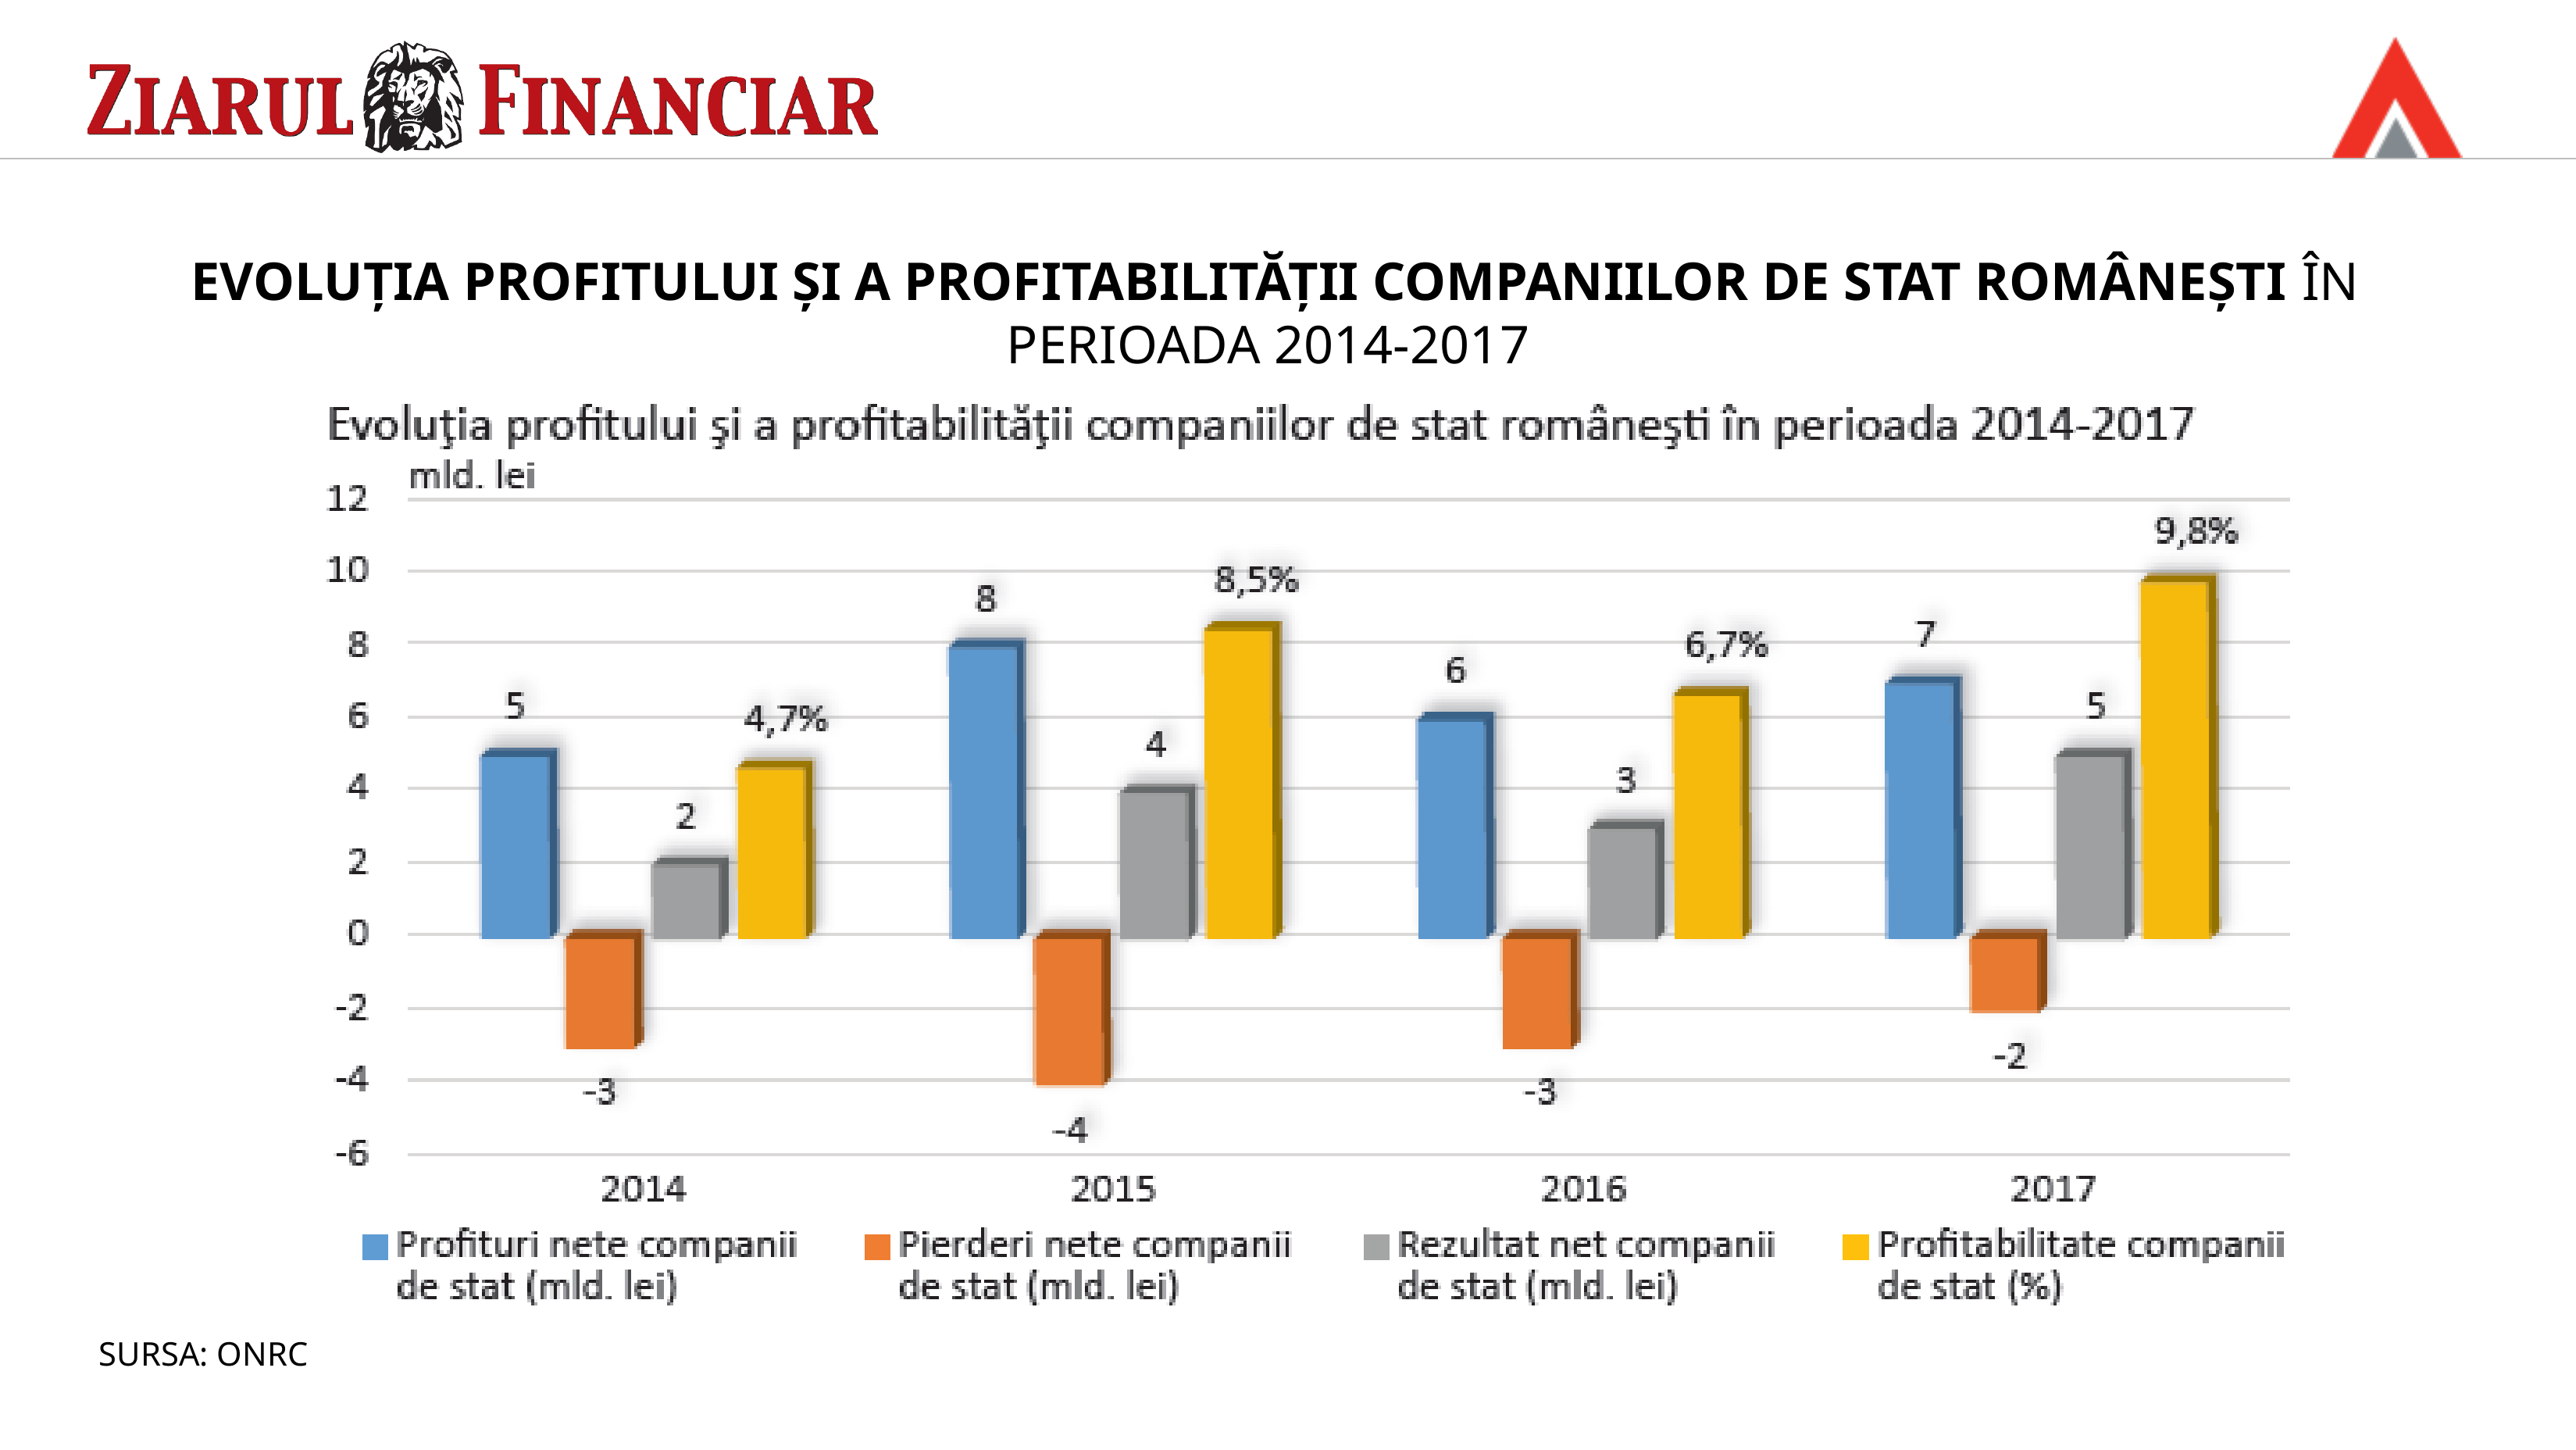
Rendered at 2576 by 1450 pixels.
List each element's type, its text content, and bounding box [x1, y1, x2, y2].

picture [2332, 37, 2464, 159]
picture [87, 41, 879, 153]
picture [311, 372, 2304, 1338]
text_box EVOLUȚIA PROFITULUI ȘI A PROFITABILITĂȚII COMPANIILOR DE STAT ROMÂNEȘTI ÎN PERIOADA 2014-2017 [87, 195, 2463, 380]
text_box SURSA: ONRC [87, 1327, 430, 1379]
